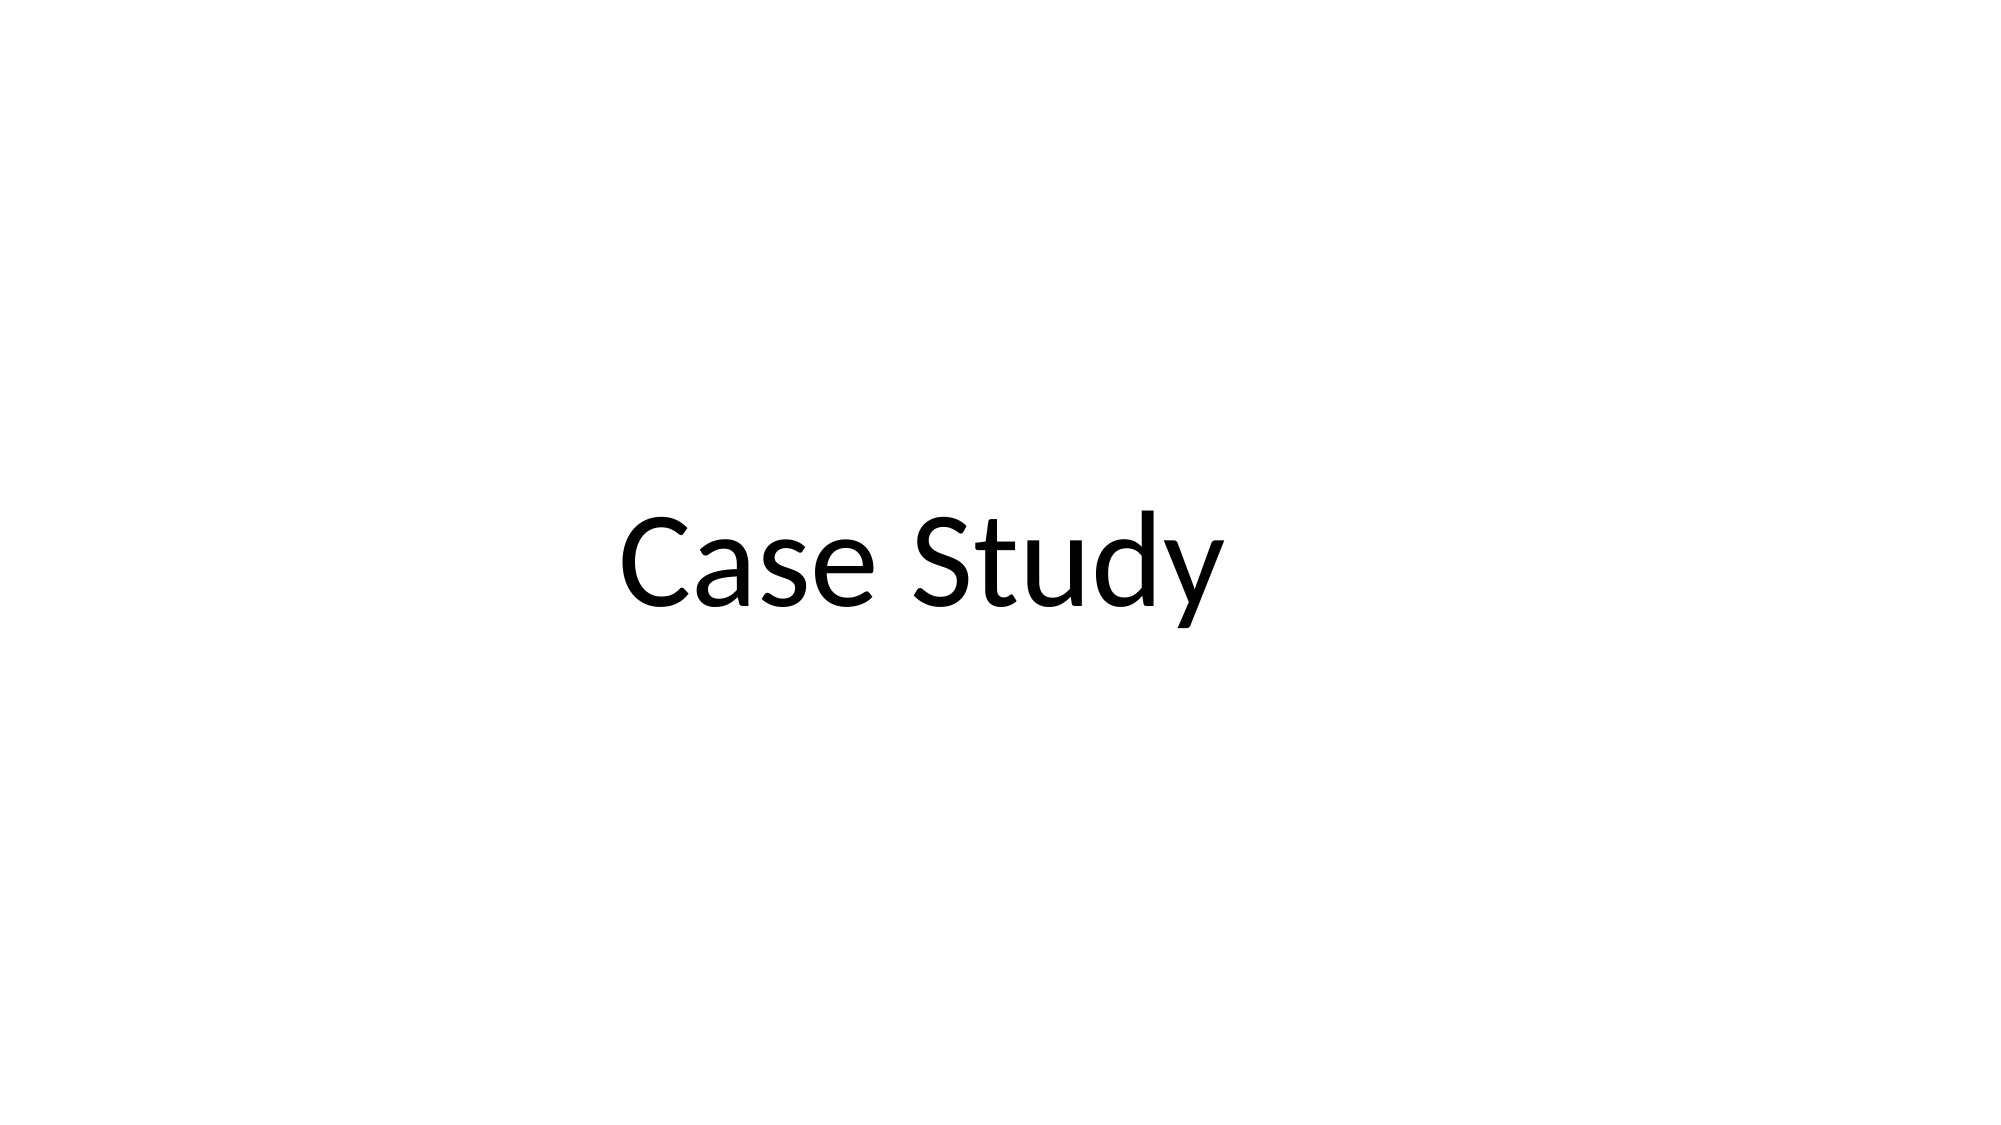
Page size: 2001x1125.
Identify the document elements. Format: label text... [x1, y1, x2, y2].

title Case Study [603, 453, 1397, 672]
